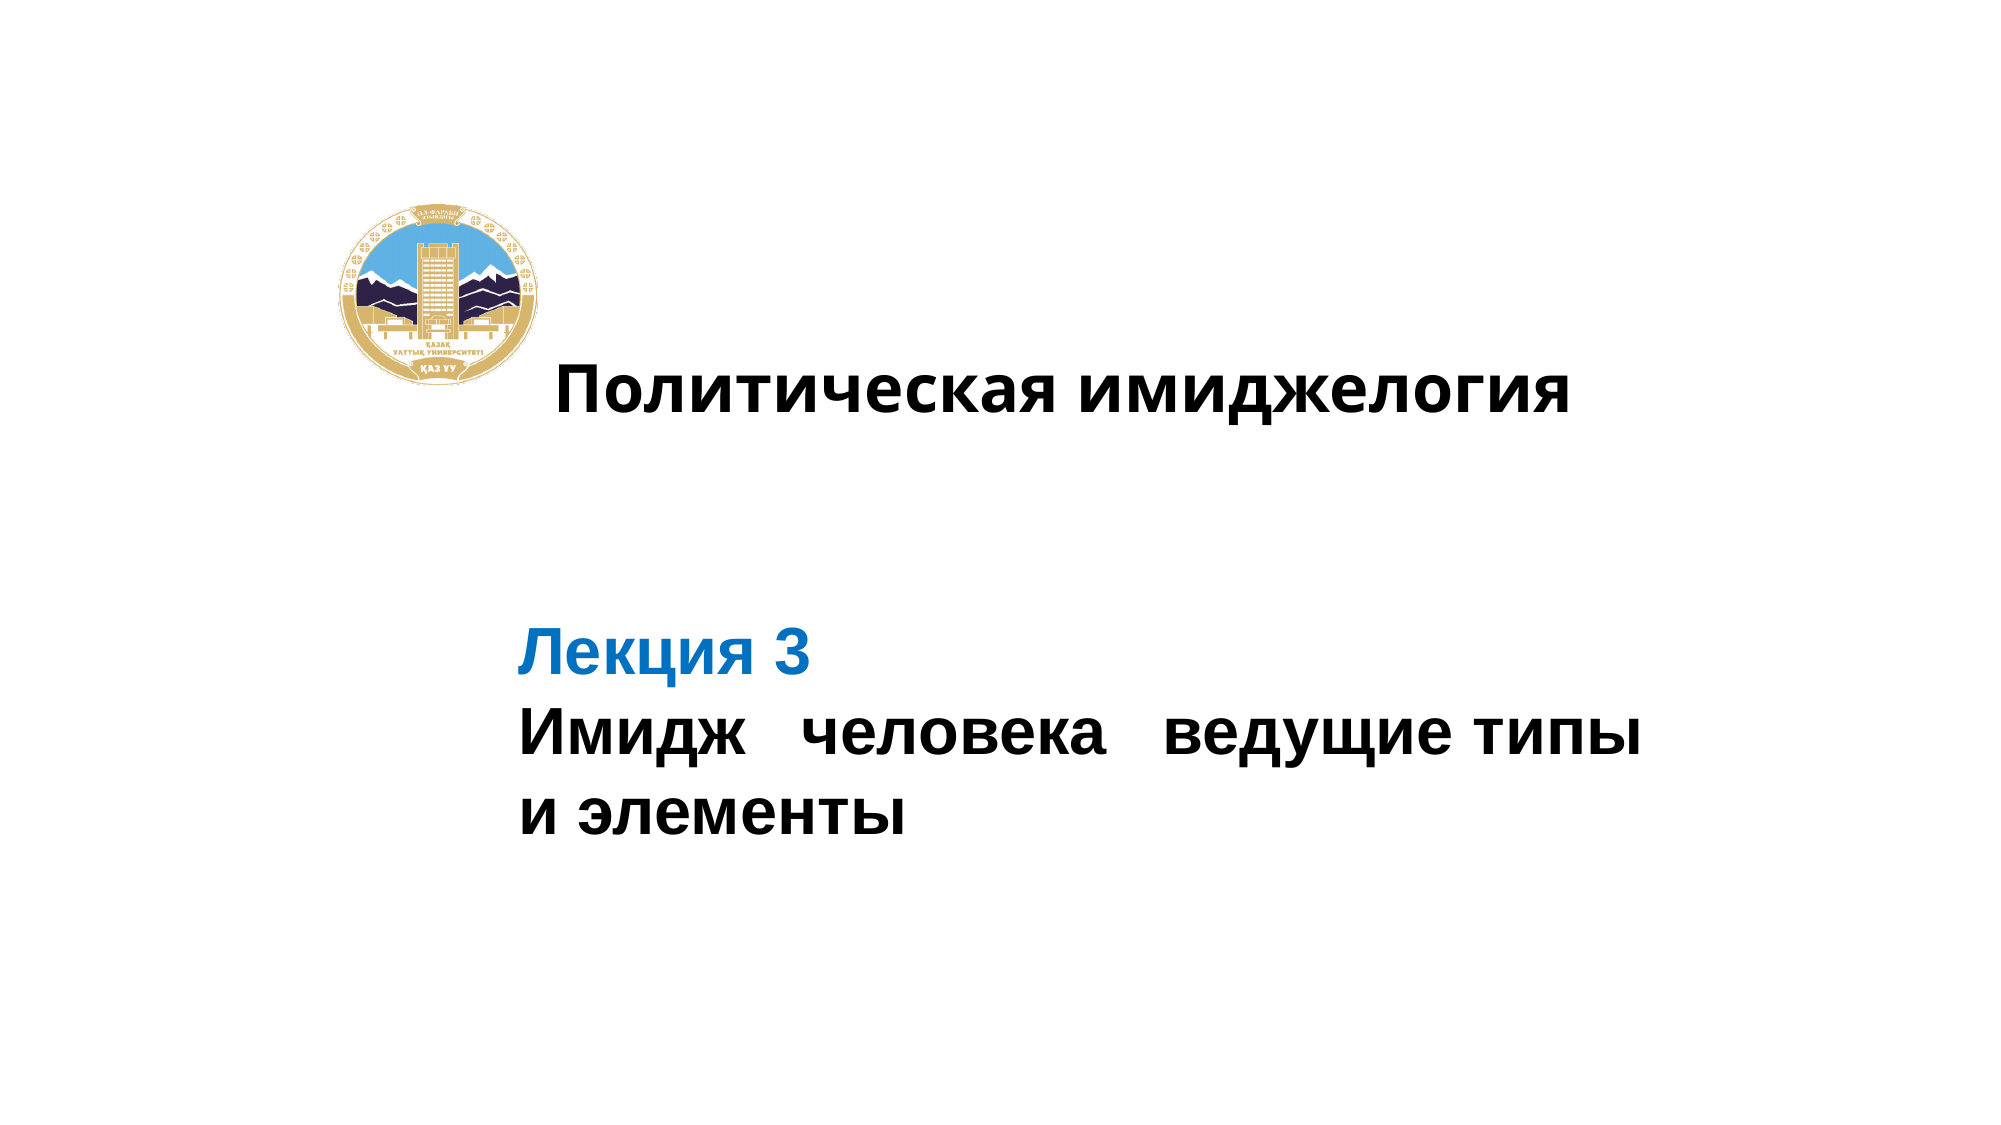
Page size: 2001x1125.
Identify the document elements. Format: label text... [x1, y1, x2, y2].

picture [338, 204, 538, 386]
text_box Лекция 3 Имидж человека ведущие типы и элементы [503, 600, 1685, 855]
text_box Политическая имиджелогия [539, 337, 1626, 433]
